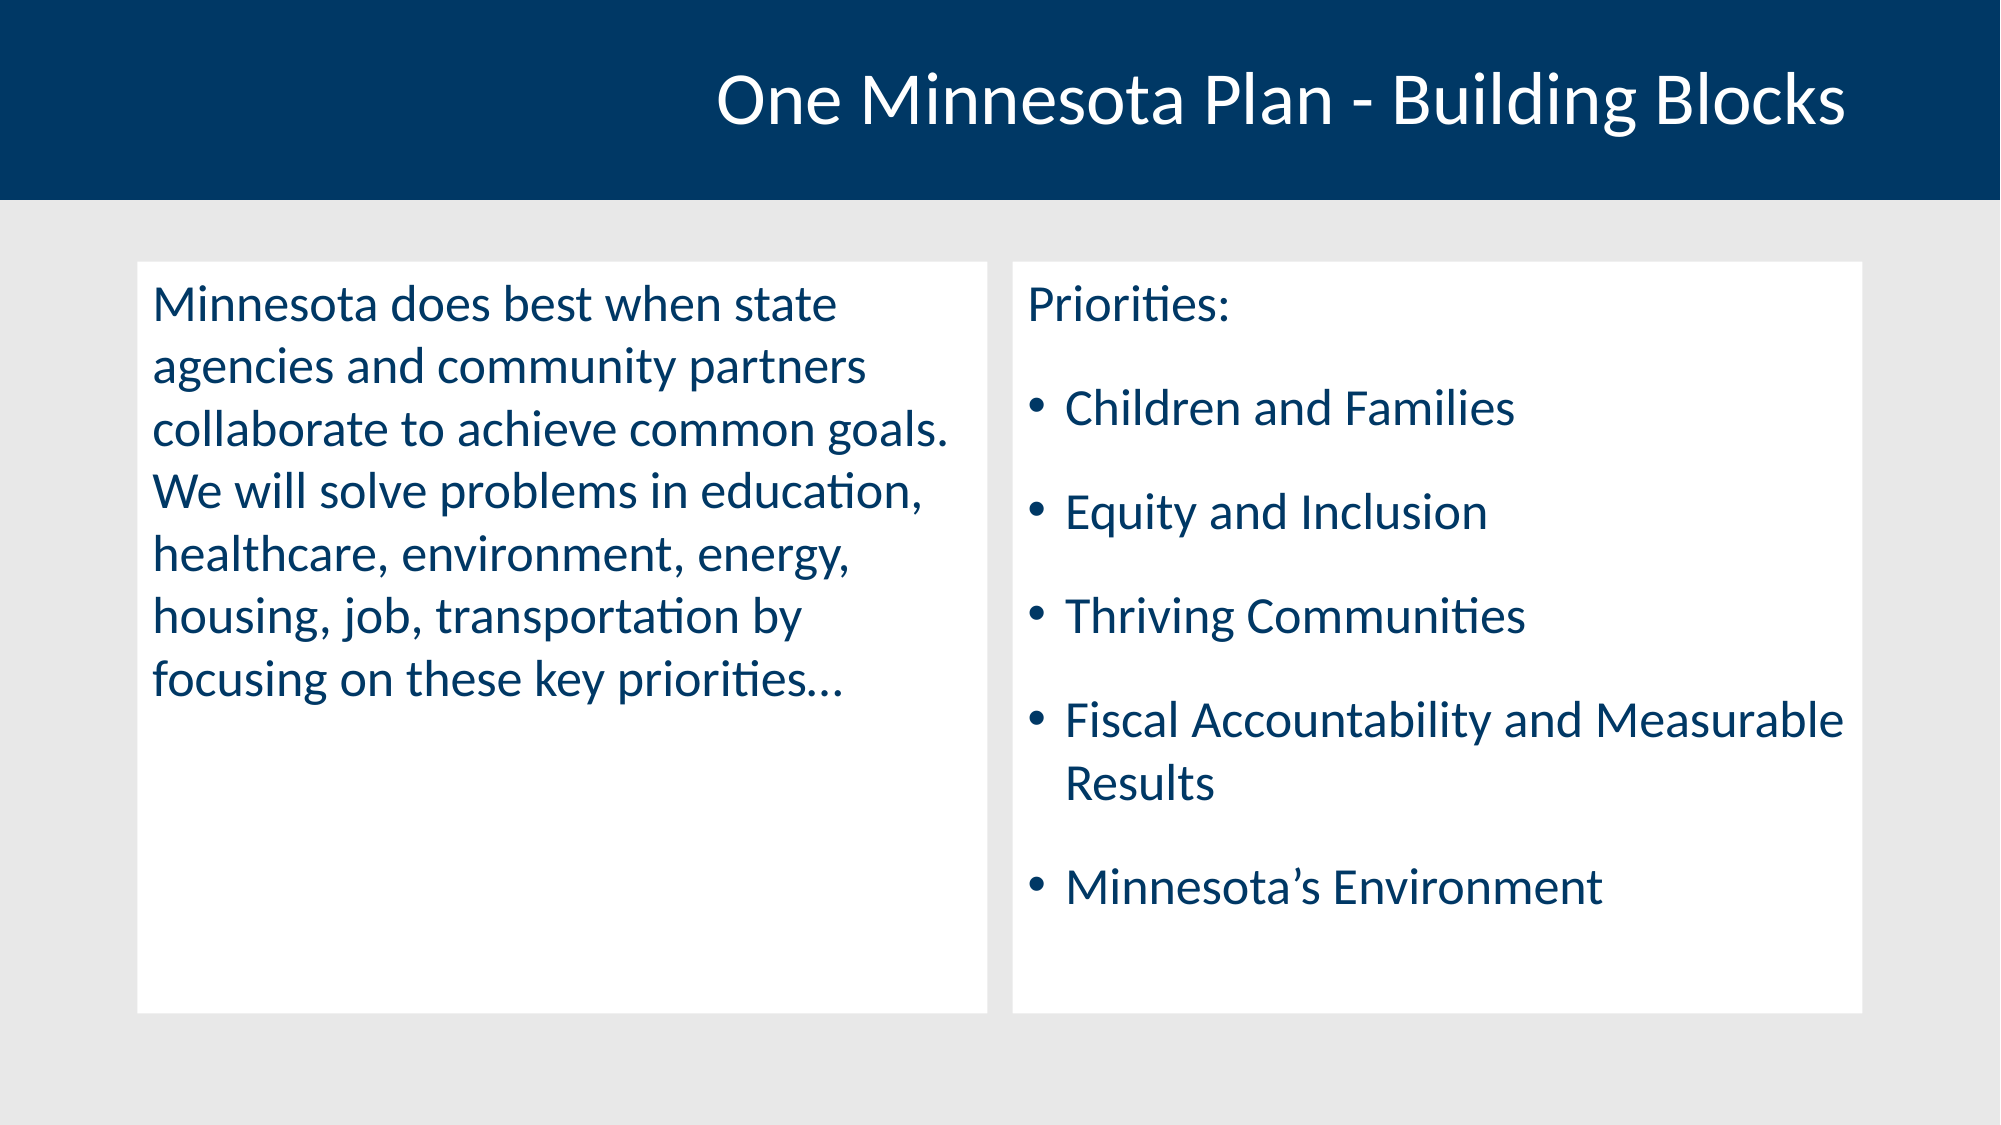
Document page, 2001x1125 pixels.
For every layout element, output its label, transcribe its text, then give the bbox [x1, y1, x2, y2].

title One Minnesota Plan - Building Blocks [137, 24, 1863, 175]
list Priorities: Children and Families Equity and Inclusion Thriving Communities Fiscal Accountability and Measurable Results Minnesota’s Environment [1012, 261, 1863, 1014]
list Minnesota does best when state agencies and community partners collaborate to achieve common goals. We will solve problems in education, healthcare, environment, energy, housing, job, transportation by focusing on these key priorities… [137, 261, 988, 1014]
